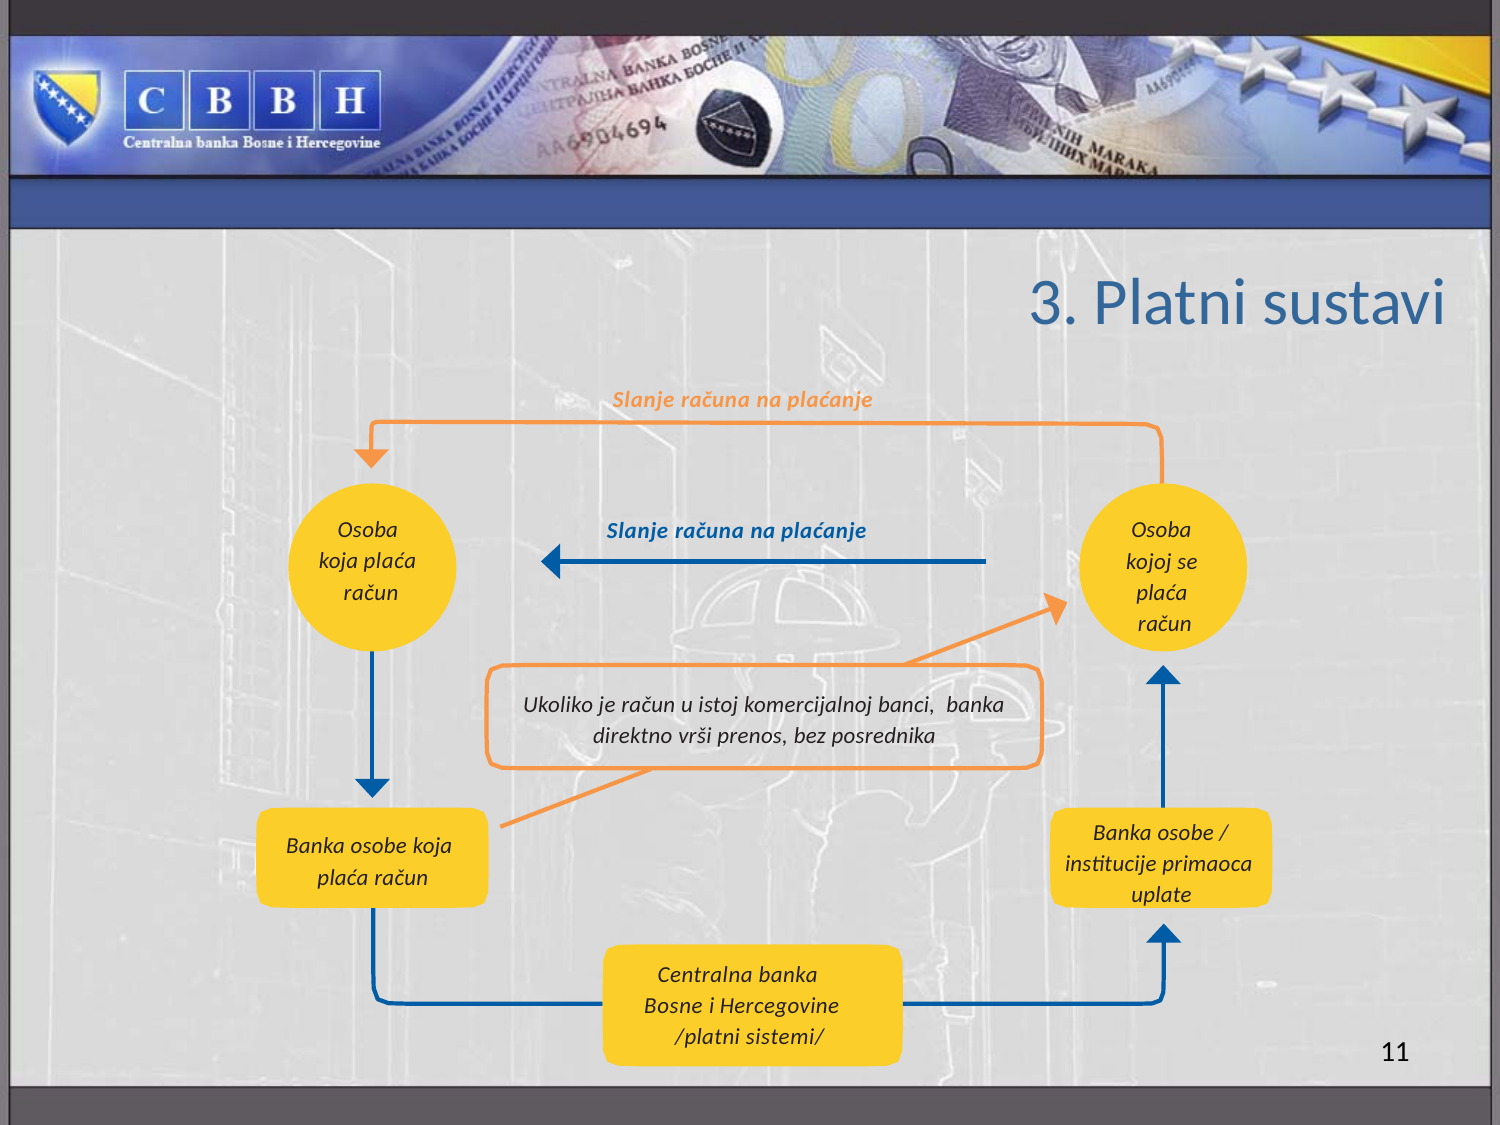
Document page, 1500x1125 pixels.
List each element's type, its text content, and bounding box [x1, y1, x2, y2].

text_box [486, 665, 1043, 769]
text_box Centralna banka Bosne i Hercegovine /platni sistemi/ [642, 953, 864, 1049]
text_box Banka osobe / institucije primaoca uplate [1052, 809, 1270, 908]
text_box [902, 941, 1164, 1004]
text_box [602, 944, 903, 1067]
text_box [371, 421, 1162, 490]
text_box Ukoliko je račun u istoj komercijalnoj banci, banka direktno vrši prenos, bez posrednika [489, 682, 1040, 749]
text_box [373, 908, 602, 1004]
text_box Osoba kojoj se plaća račun [1121, 505, 1207, 637]
text_box Slanje računa na plaćanje [610, 382, 930, 412]
text_box [354, 778, 391, 798]
text_box Osoba koja plaća račun [313, 508, 428, 605]
text_box Slanje računa na plaćanje [604, 513, 924, 544]
text_box [288, 483, 457, 652]
text_box [540, 543, 561, 580]
text_box [1079, 483, 1248, 652]
text_box [1145, 665, 1181, 685]
text_box [1043, 592, 1068, 626]
text_box Banka osobe koja plaća račun [277, 823, 468, 890]
title 3. Platni sustavi [76, 244, 1477, 352]
slide_number 11 [1074, 1024, 1426, 1103]
text_box [353, 449, 390, 469]
picture [0, 0, 1500, 1125]
text_box [256, 807, 489, 908]
text_box [1146, 923, 1182, 943]
